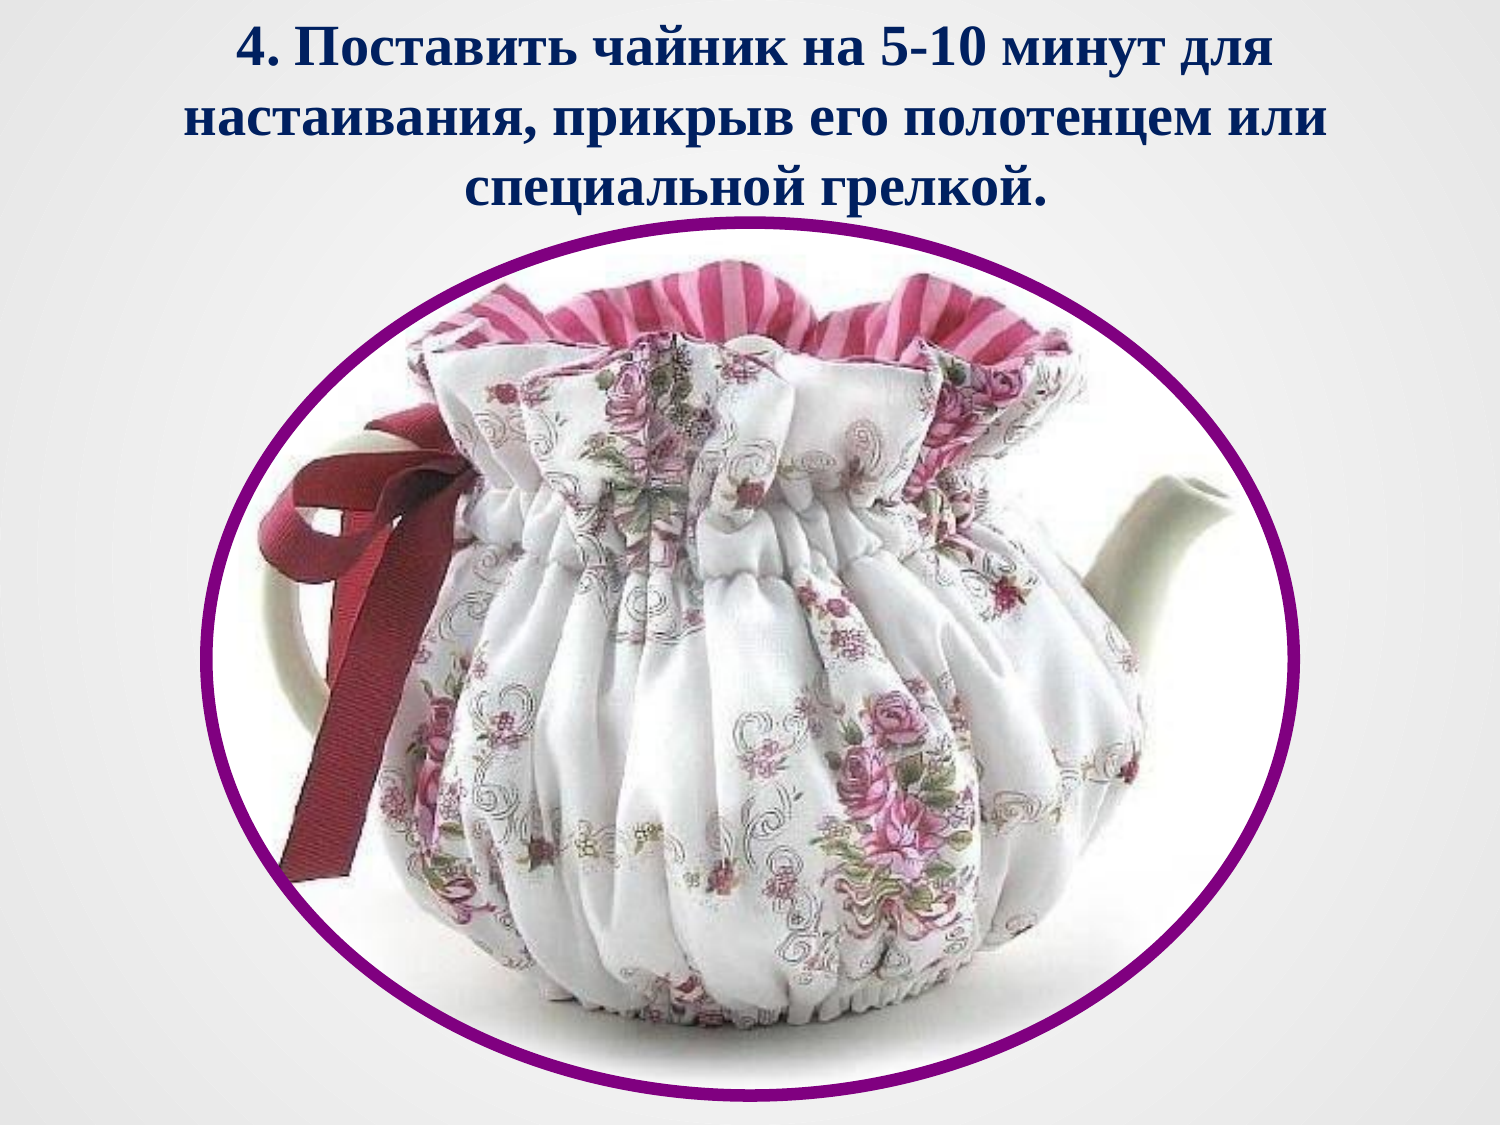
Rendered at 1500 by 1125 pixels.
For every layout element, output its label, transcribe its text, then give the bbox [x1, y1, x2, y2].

text_box 4. Поставить чайник на 5-10 минут для настаивания, прикрыв его полотенцем или специальной грелкой. [70, 0, 1442, 225]
picture [206, 222, 1294, 1096]
